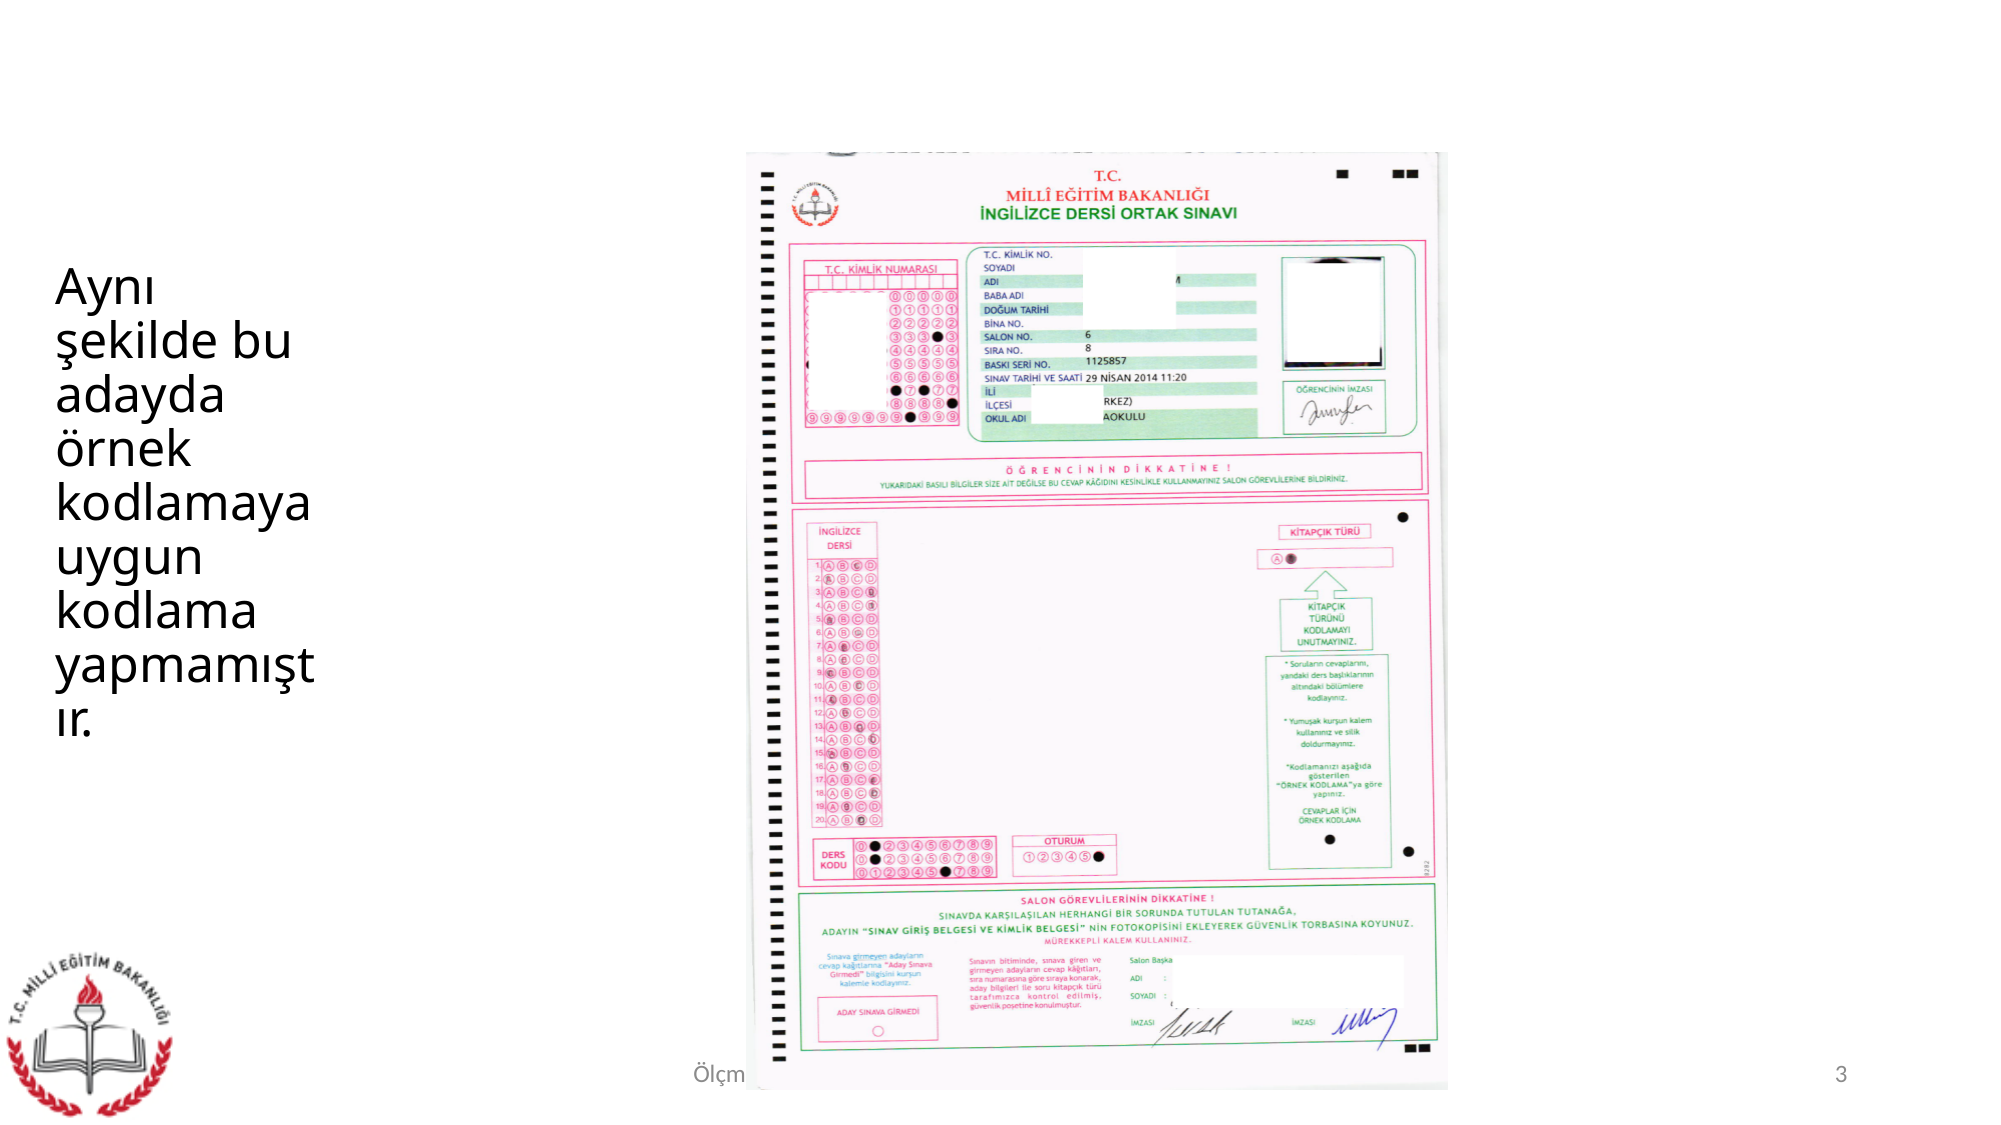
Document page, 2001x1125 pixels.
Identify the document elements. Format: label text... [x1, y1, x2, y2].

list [746, 152, 1448, 1090]
picture [0, 947, 178, 1125]
title Aynı şekilde bu adayda örnek kodlamaya uygun kodlama yapmamıştır. [40, 127, 341, 881]
slide_number 3 [1412, 1042, 1863, 1103]
footer Ölçme, Değerlendirme ve Sınav Hizmetleri Genel Müdürlüğü [662, 1042, 1338, 1103]
